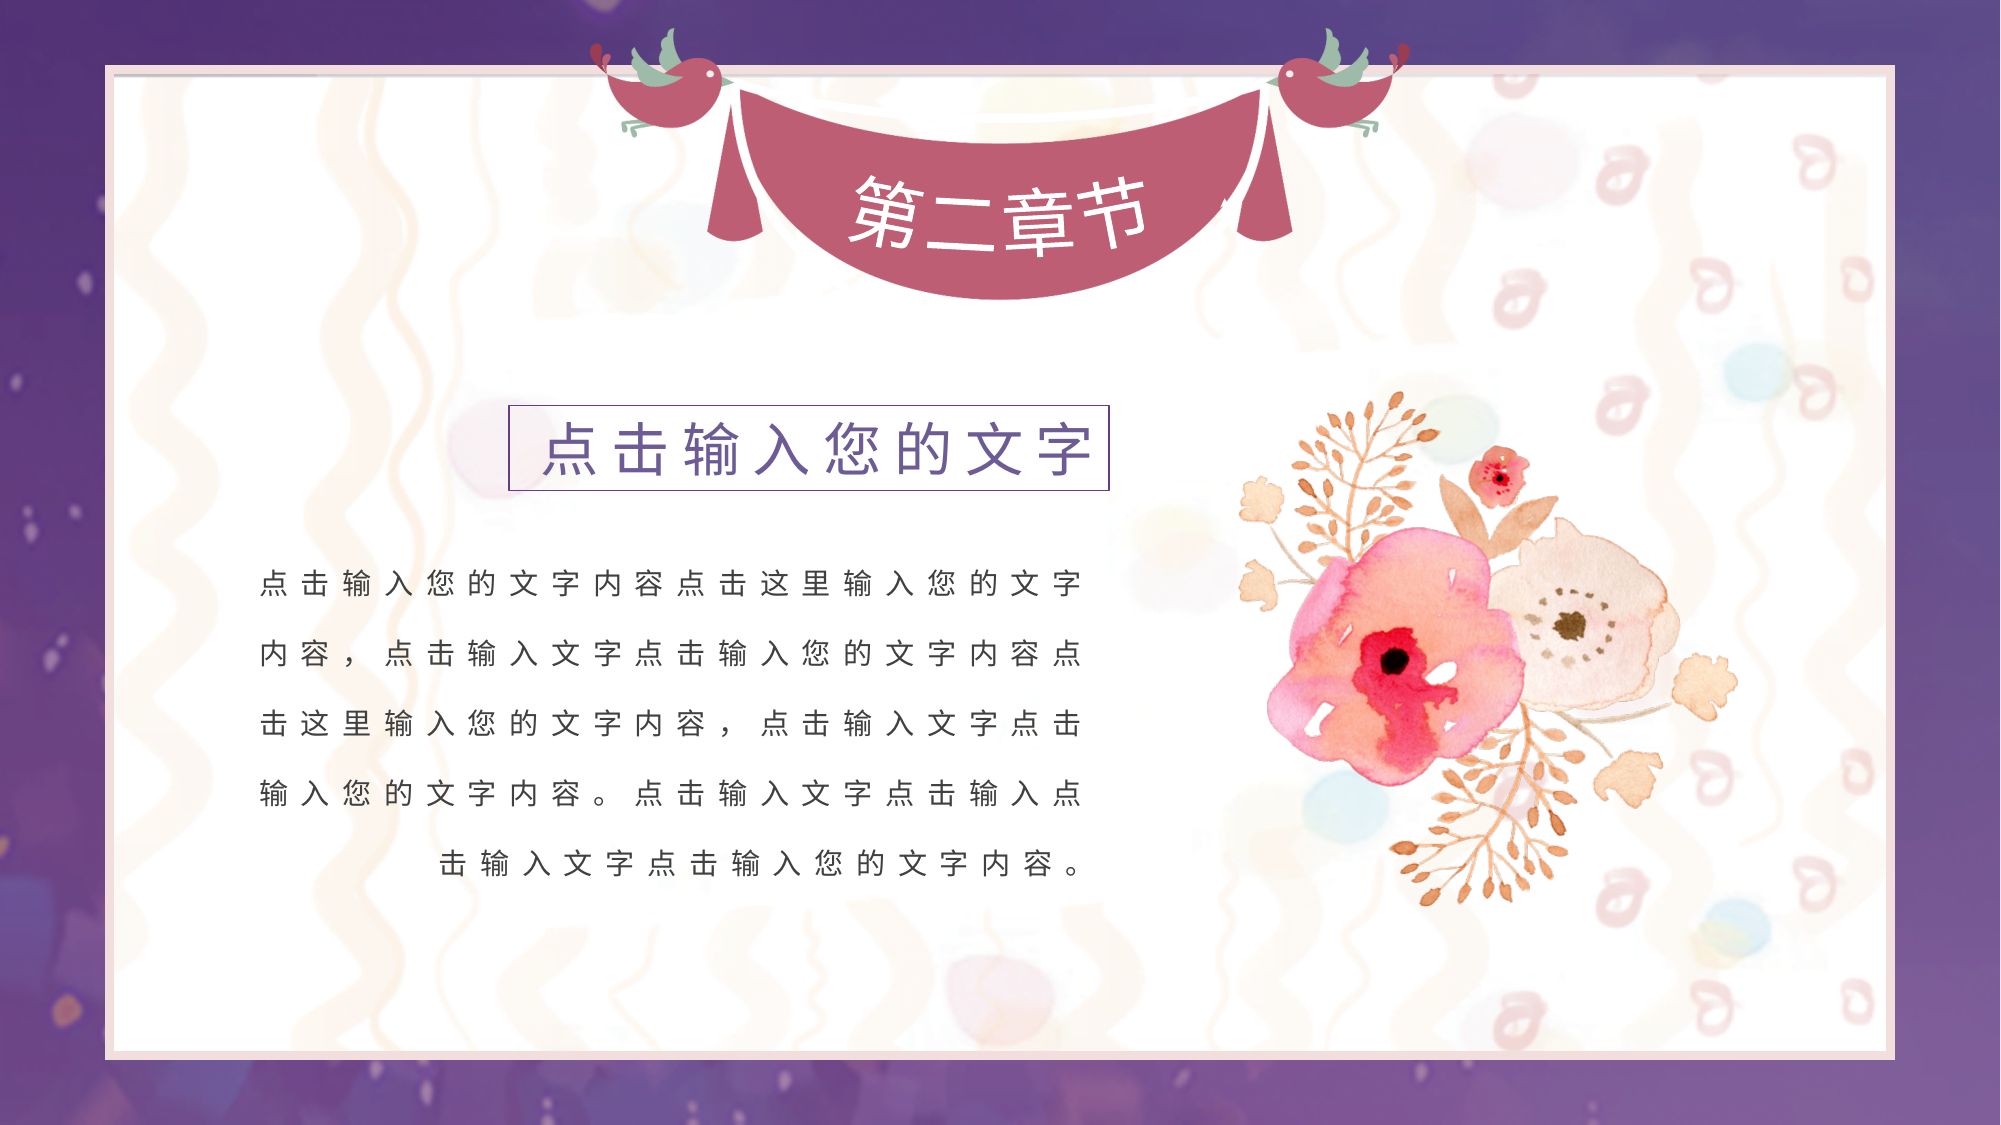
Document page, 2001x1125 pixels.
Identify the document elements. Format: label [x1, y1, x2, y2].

picture [0, 0, 2001, 1125]
text_box [108, 68, 1892, 1057]
text_box [590, 28, 1410, 335]
text_box [234, 337, 1780, 967]
